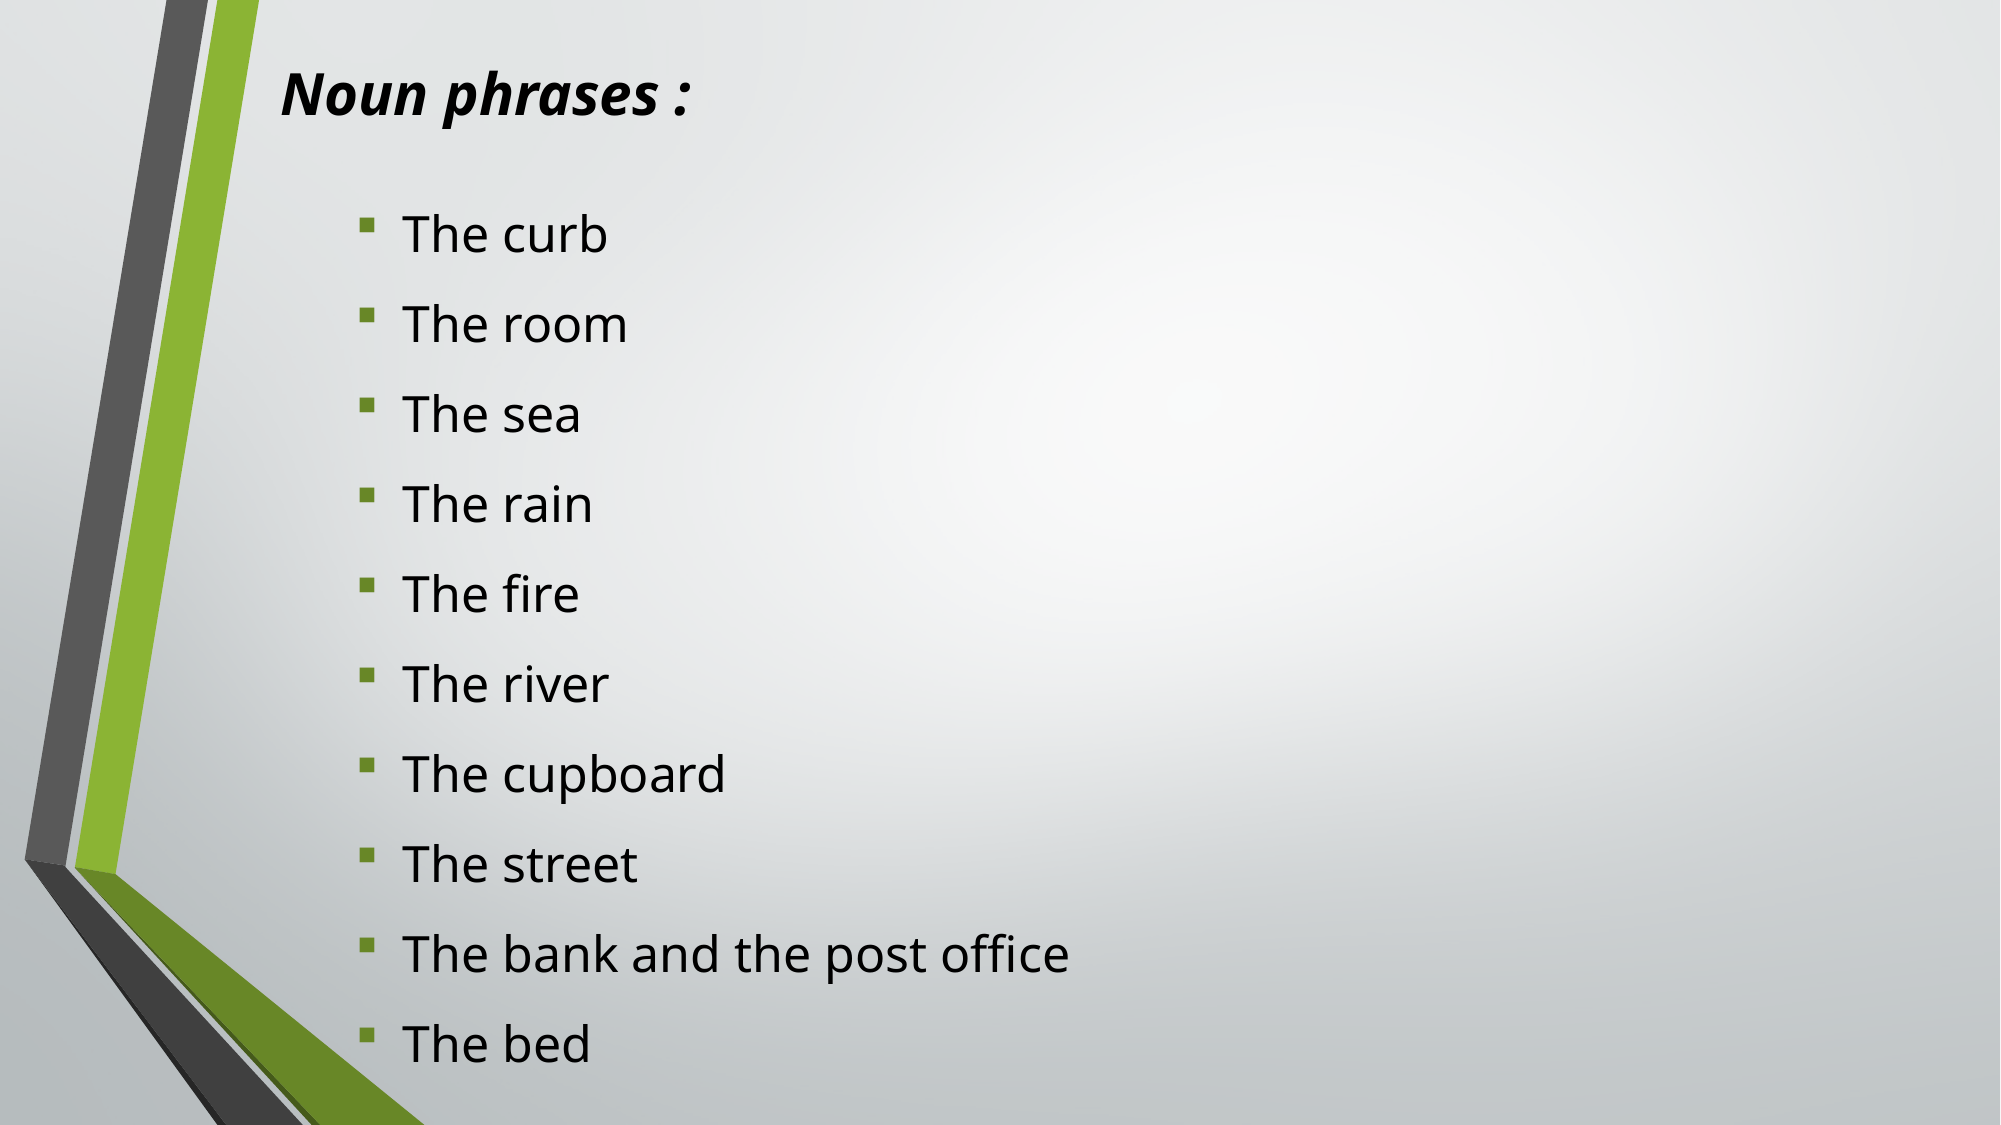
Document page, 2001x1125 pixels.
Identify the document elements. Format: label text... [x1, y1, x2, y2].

text_box Noun phrases : The curb The room The sea The rain The fire The river The cupboard The street The bank and the post office The bed [265, 49, 1941, 1125]
